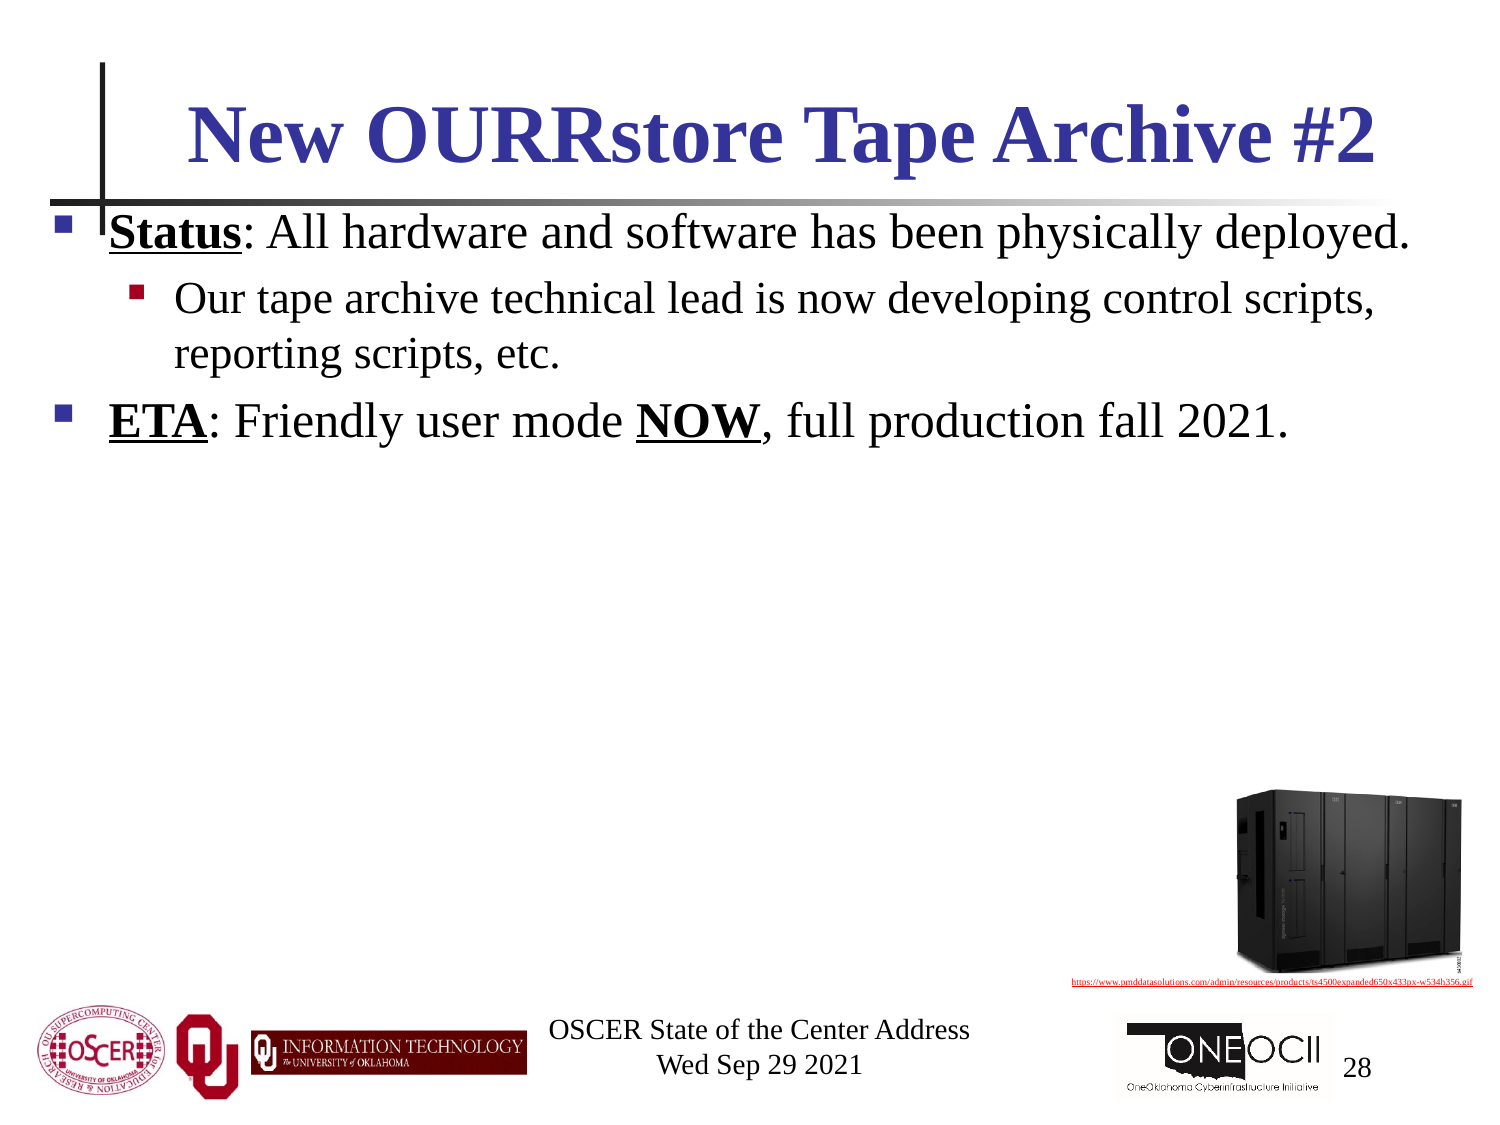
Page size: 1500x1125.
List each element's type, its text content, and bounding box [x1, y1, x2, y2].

list Status: All hardware and software has been physically deployed. Our tape archive technical lead is now developing control scripts, reporting scripts, etc. ETA: Friendly user mode NOW, full production fall 2021. [36, 190, 1489, 1056]
picture [37, 1056, 165, 1095]
title New OURRstore Tape Archive #2 [124, 74, 1442, 187]
footer OSCER State of the Center Address Wed Sep 29 2021 [431, 1012, 1088, 1088]
picture [174, 1056, 240, 1102]
picture [1112, 1056, 1336, 1102]
picture [247, 1056, 431, 1078]
slide_number 28 [1174, 1015, 1388, 1091]
picture [1209, 787, 1490, 976]
text_box https://www.pmddatasolutions.com/admin/resources/products/ts4500expanded650x433px-w534h356.gif [1009, 968, 1488, 995]
